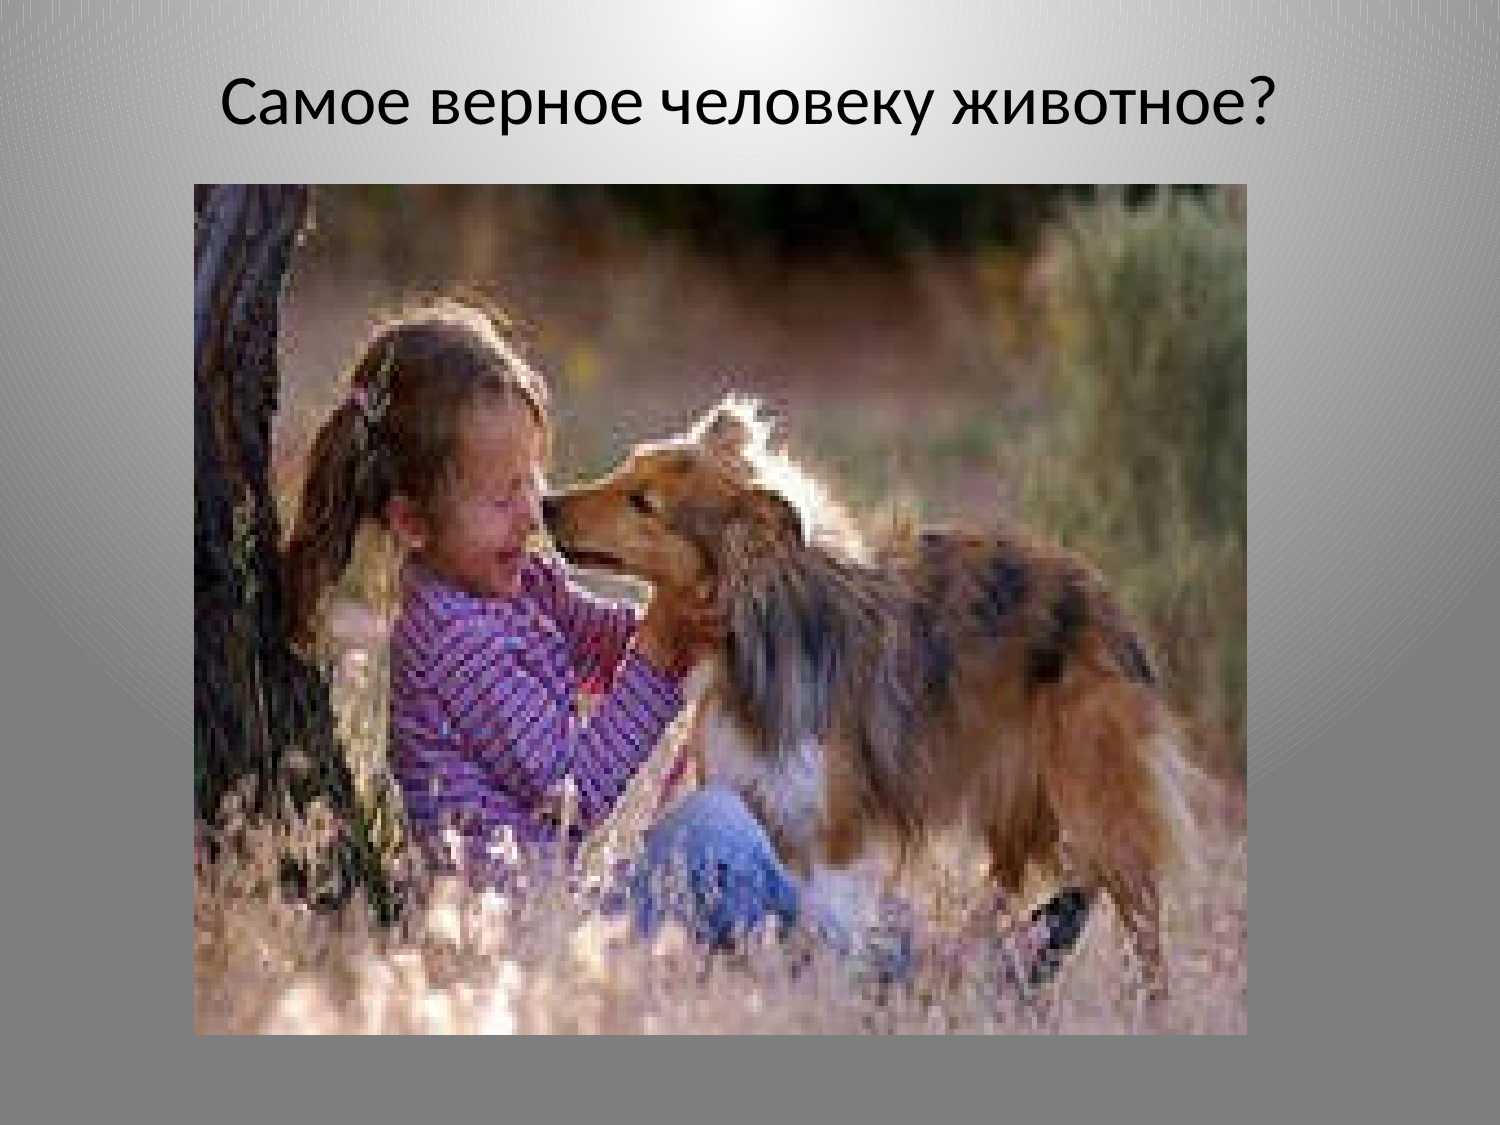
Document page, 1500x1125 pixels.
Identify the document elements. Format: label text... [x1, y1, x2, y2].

title Самое верное человеку животное? [75, 45, 1425, 233]
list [194, 184, 1247, 1036]
